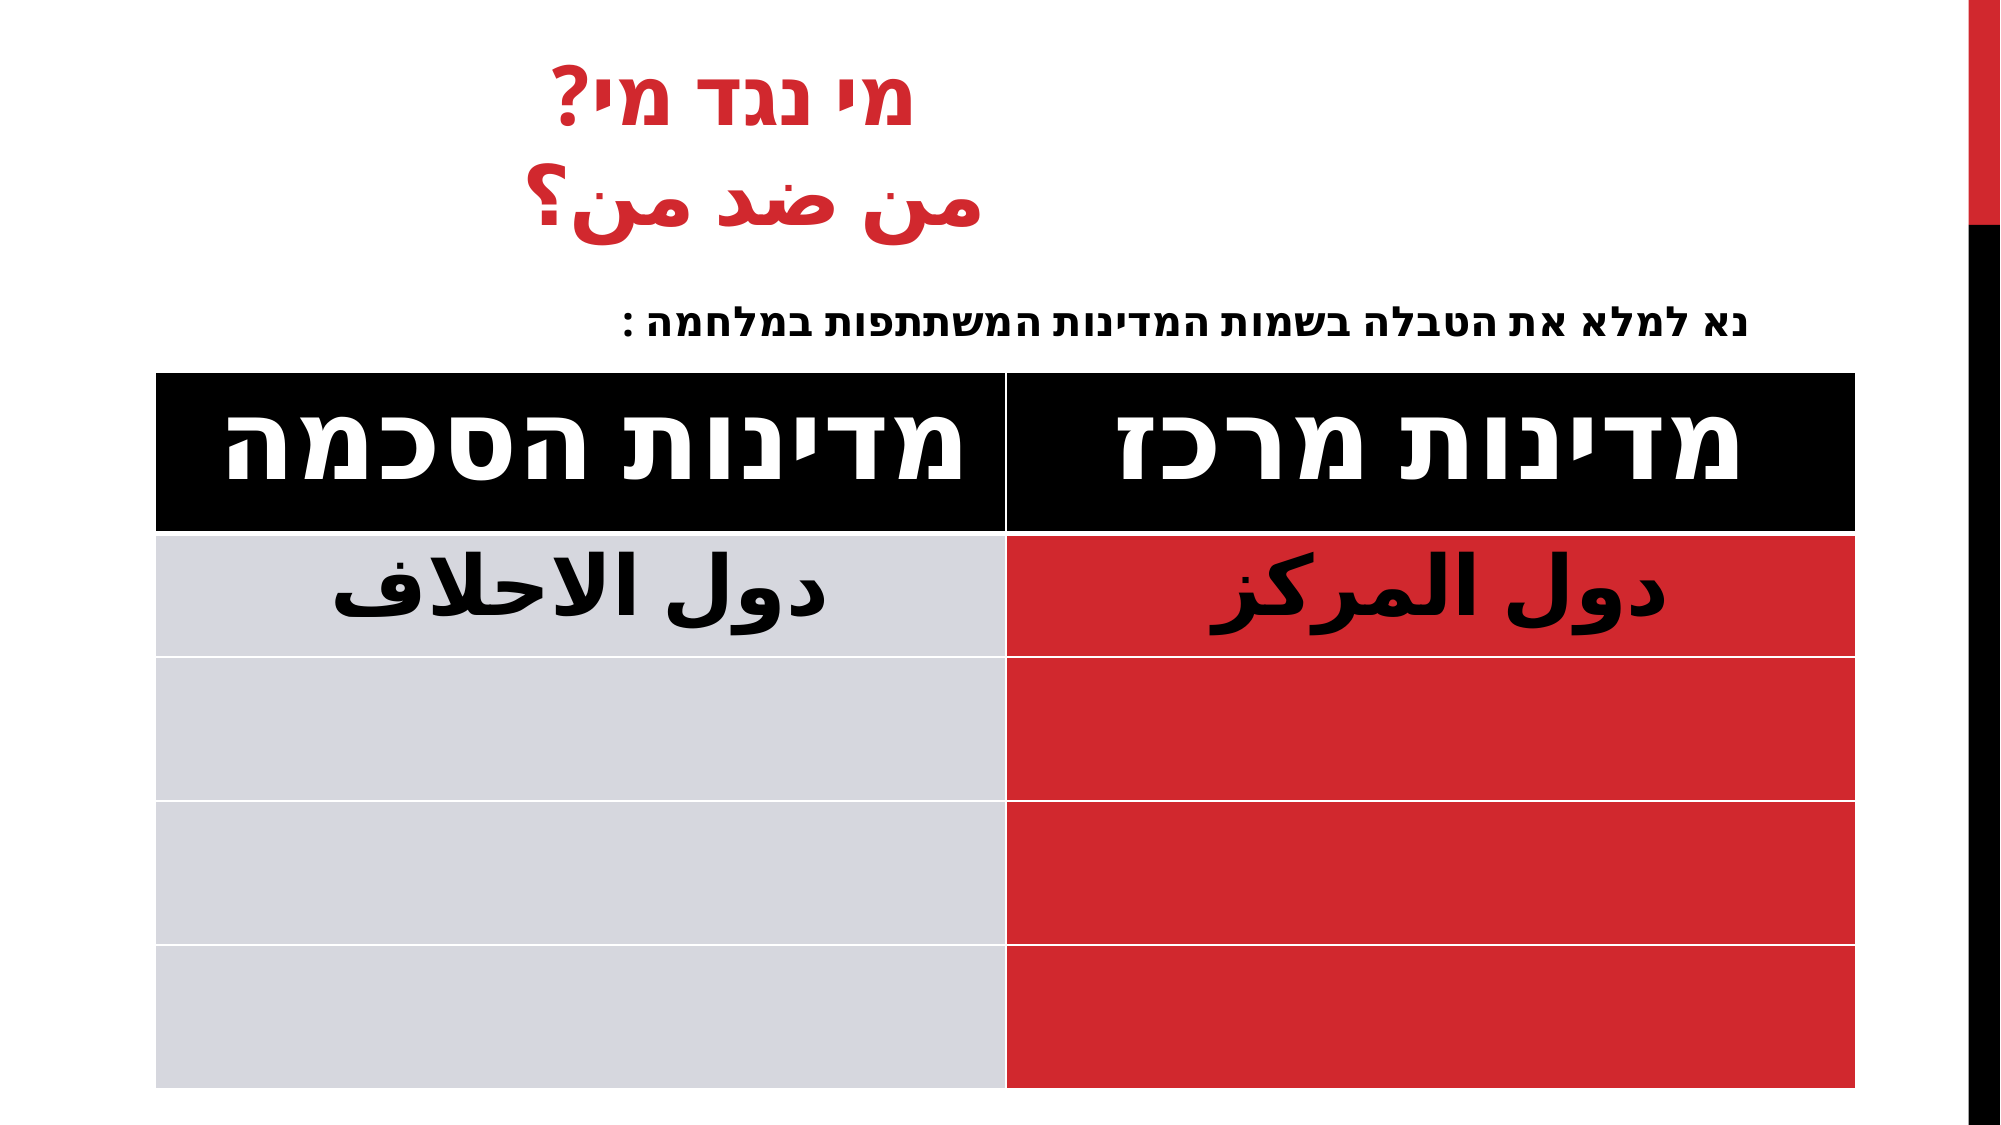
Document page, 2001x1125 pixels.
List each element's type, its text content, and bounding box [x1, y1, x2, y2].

table_cell [156, 658, 1005, 800]
title מי נגד מי? من ضد من؟ [99, 25, 1367, 250]
table_cell [156, 946, 1005, 1088]
table_header מדינות מרכז [1007, 373, 1855, 531]
table_cell [1007, 802, 1855, 944]
table_cell دول المركز [1007, 536, 1855, 656]
table_cell [156, 802, 1005, 944]
table_header מדינות הסכמה [156, 373, 1005, 531]
table_cell [1007, 658, 1855, 800]
list נא למלא את הטבלה בשמות המדינות המשתתפות במלחמה : [99, 287, 1767, 1005]
table_cell [1007, 946, 1855, 1088]
table_cell دول الاحلاف [156, 536, 1005, 656]
